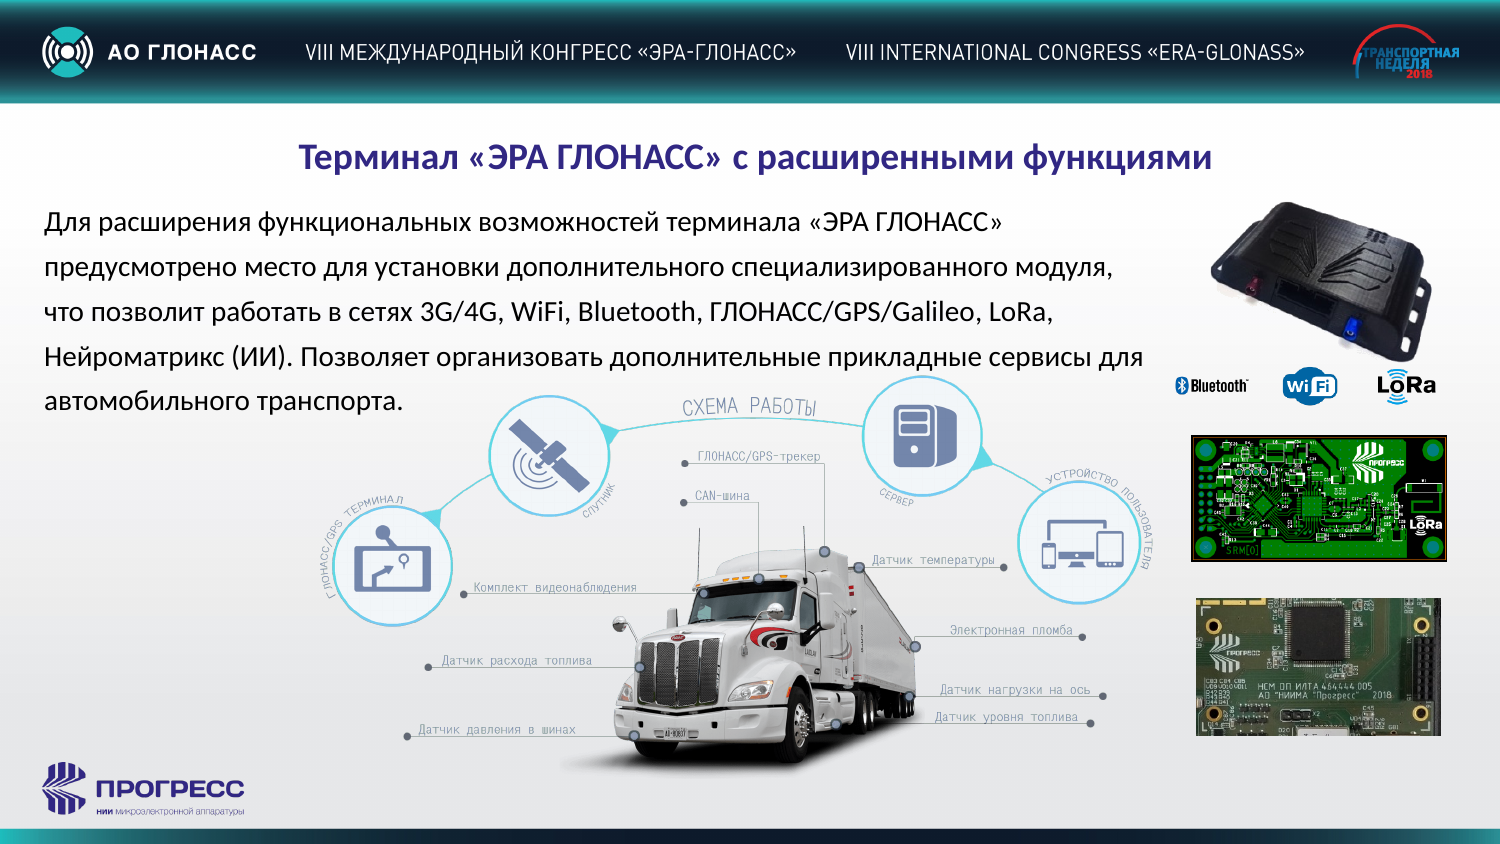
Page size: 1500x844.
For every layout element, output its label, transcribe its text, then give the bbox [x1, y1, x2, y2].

text_box Для расширения функциональных возможностей терминала «ЭРА ГЛОНАСС» предусмотрено место для установки дополнительного специализированного модуля, что позволит работать в сетях 3G/4G, WiFi, Bluetooth, ГЛОНАСС/GPS/Galileo, LoRa, Нейроматрикс (ИИ). Позволяет организовать дополнительные прикладные сервисы для автомобильного транспорта. [29, 185, 1171, 424]
text_box Терминал «ЭРА ГЛОНАСС» с расширенными функциями [41, 124, 1471, 185]
picture [0, 0, 1500, 844]
